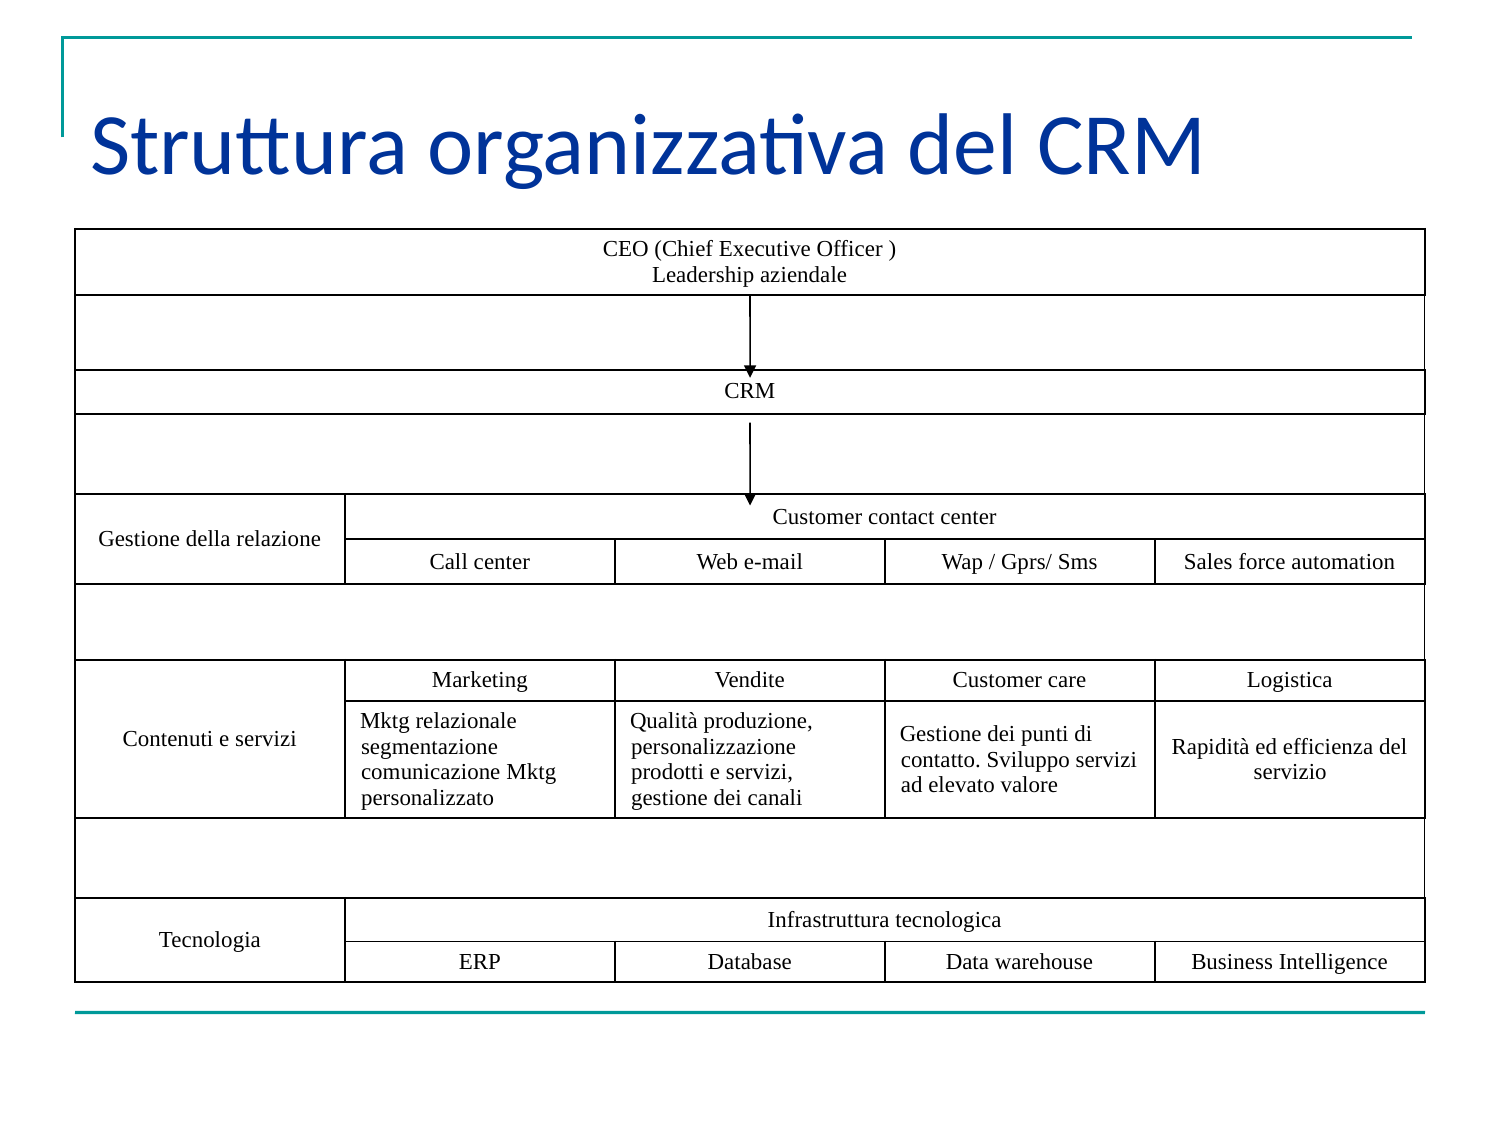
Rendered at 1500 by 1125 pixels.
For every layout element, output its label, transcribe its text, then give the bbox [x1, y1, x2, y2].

table_header CEO (Chief Executive Officer ) Leadership aziendale [76, 230, 1424, 294]
table_cell Data warehouse [886, 942, 1154, 981]
table_cell Rapidità ed efficienza del servizio [1156, 702, 1424, 817]
table_cell Web e-mail [616, 540, 884, 583]
table_cell Qualità produzione, personalizzazione prodotti e servizi, gestione dei canali [616, 702, 884, 817]
table_cell Customer care [886, 661, 1154, 700]
table_cell [751, 296, 1424, 369]
table_cell Infrastruttura tecnologica [346, 899, 1424, 941]
text_box [743, 422, 757, 506]
title Struttura organizzativa del CRM [75, 45, 1425, 228]
table_cell [76, 819, 1424, 897]
table_cell Customer contact center [346, 495, 1424, 538]
table_cell Database [616, 942, 884, 981]
table_cell [76, 585, 1424, 659]
text_box [743, 295, 757, 378]
table_cell Sales force automation [1156, 540, 1424, 583]
table_cell Contenuti e servizi [76, 661, 344, 817]
table_cell CRM [76, 371, 1424, 413]
table_cell Mktg relazionale segmentazione comunicazione Mktg personalizzato [346, 702, 614, 817]
table_cell Vendite [616, 661, 884, 700]
table_cell Wap / Gprs/ Sms [886, 540, 1154, 583]
table_cell [76, 415, 1424, 493]
table_cell Call center [346, 540, 614, 583]
table_cell Business Intelligence [1156, 942, 1424, 981]
table_cell Tecnologia [76, 899, 344, 981]
table_cell Gestione dei punti di contatto. Sviluppo servizi ad elevato valore [886, 702, 1154, 817]
table_cell [76, 296, 749, 369]
table_cell Gestione della relazione [76, 495, 344, 583]
table_cell Logistica [1156, 661, 1424, 700]
table_cell ERP [346, 942, 614, 981]
table_cell Marketing [346, 661, 614, 700]
